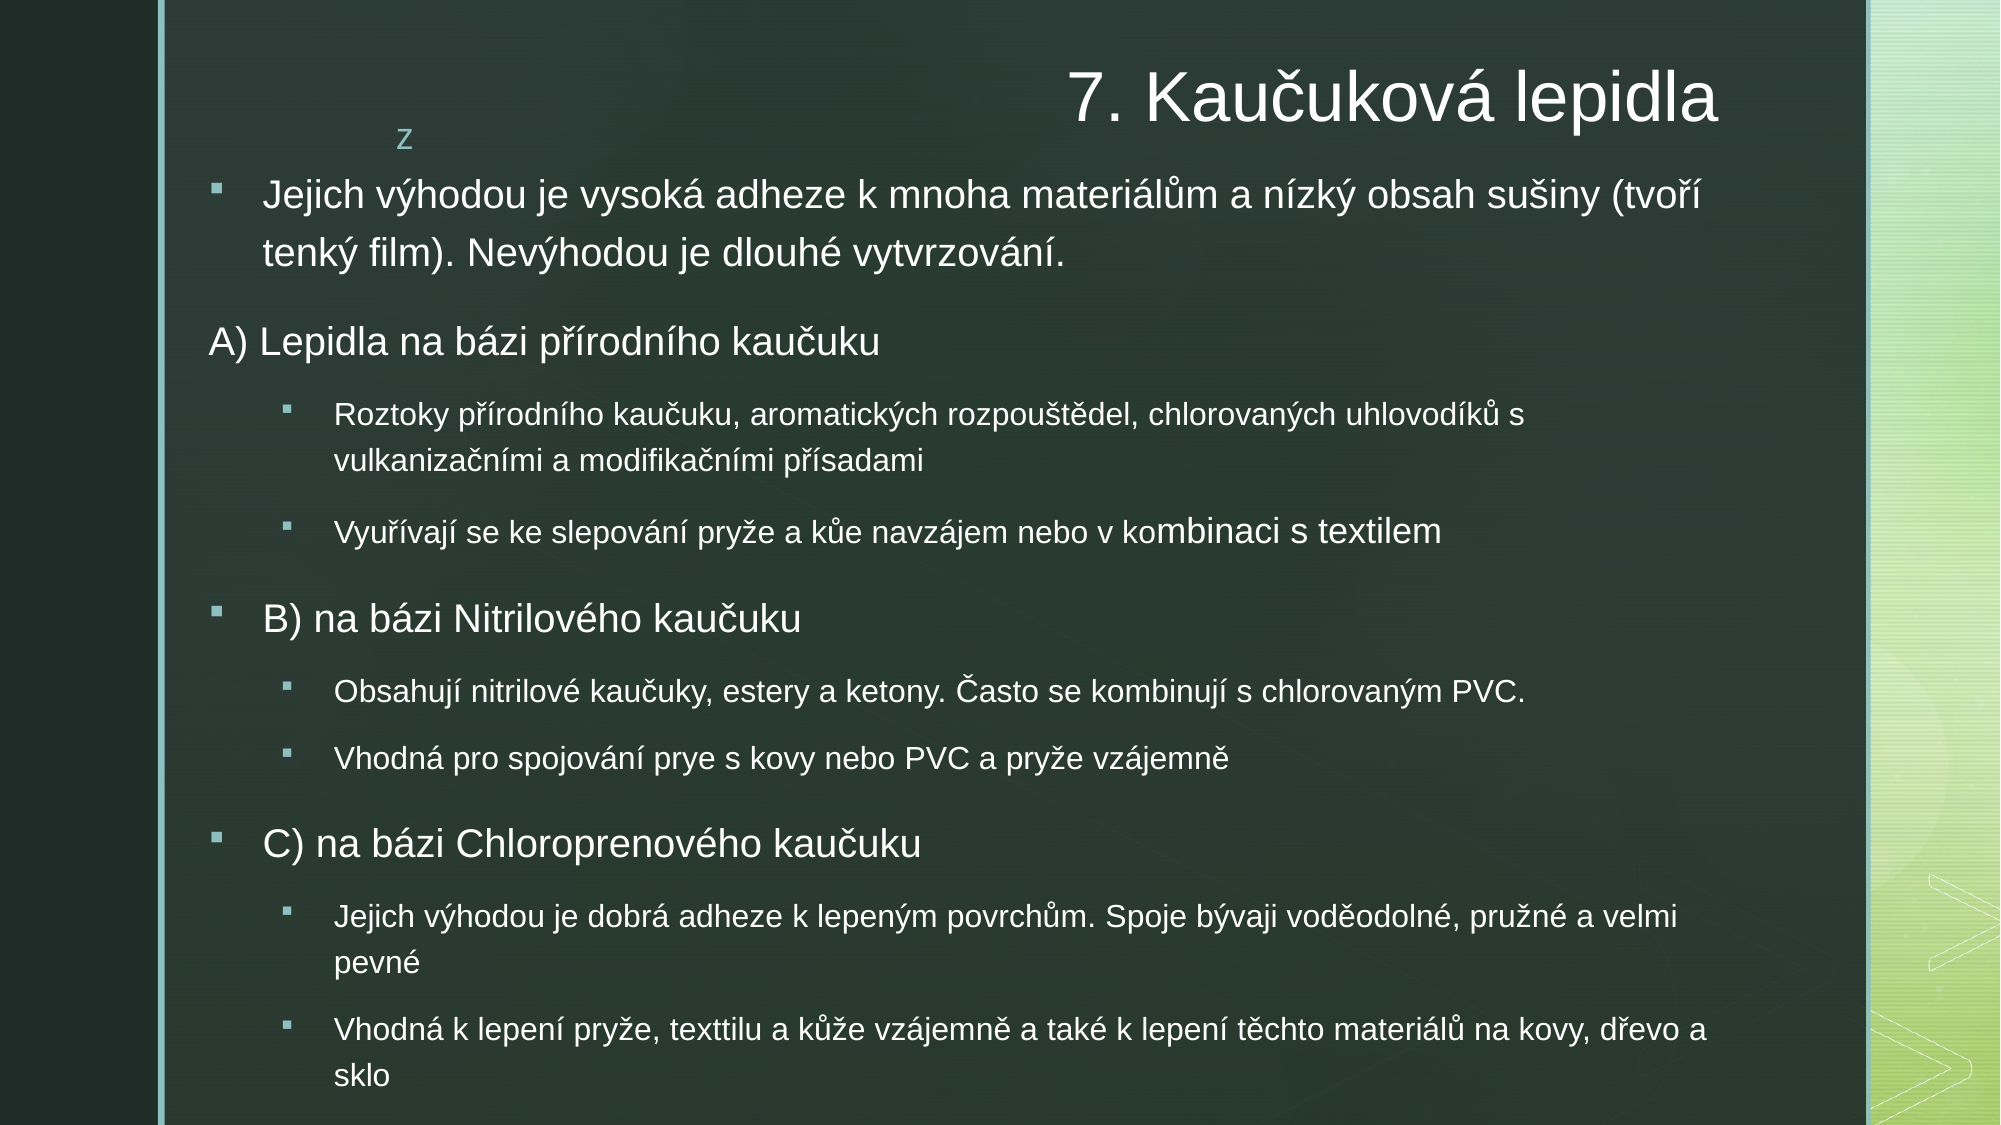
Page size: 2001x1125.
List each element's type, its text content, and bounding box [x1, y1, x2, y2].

title 7. Kaučuková lepidla [428, 53, 1734, 149]
list Jejich výhodou je vysoká adheze k mnoha materiálům a nízký obsah sušiny (tvoří tenký film). Nevýhodou je dlouhé vytvrzování. A) Lepidla na bázi přírodního kaučuku Roztoky přírodního kaučuku, aromatických rozpouštědel, chlorovaných uhlovodíků s vulkanizačními a modifikačními přísadami Vyuřívají se ke slepování pryže a kůe navzájem nebo v kombinaci s textilem B) na bázi Nitrilového kaučuku Obsahují nitrilové kaučuky, estery a ketony. Často se kombinují s chlorovaným PVC. Vhodná pro spojování prye s kovy nebo PVC a pryže vzájemně C) na bázi Chloroprenového kaučuku Jejich výhodou je dobrá adheze k lepeným povrchům. Spoje bývaji voděodolné, pružné a velmi pevné Vhodná k lepení pryže, texttilu a kůže vzájemně a také k lepení těchto materiálů na kovy, dřevo a sklo [193, 149, 1734, 1103]
picture [1871, 0, 2001, 1125]
